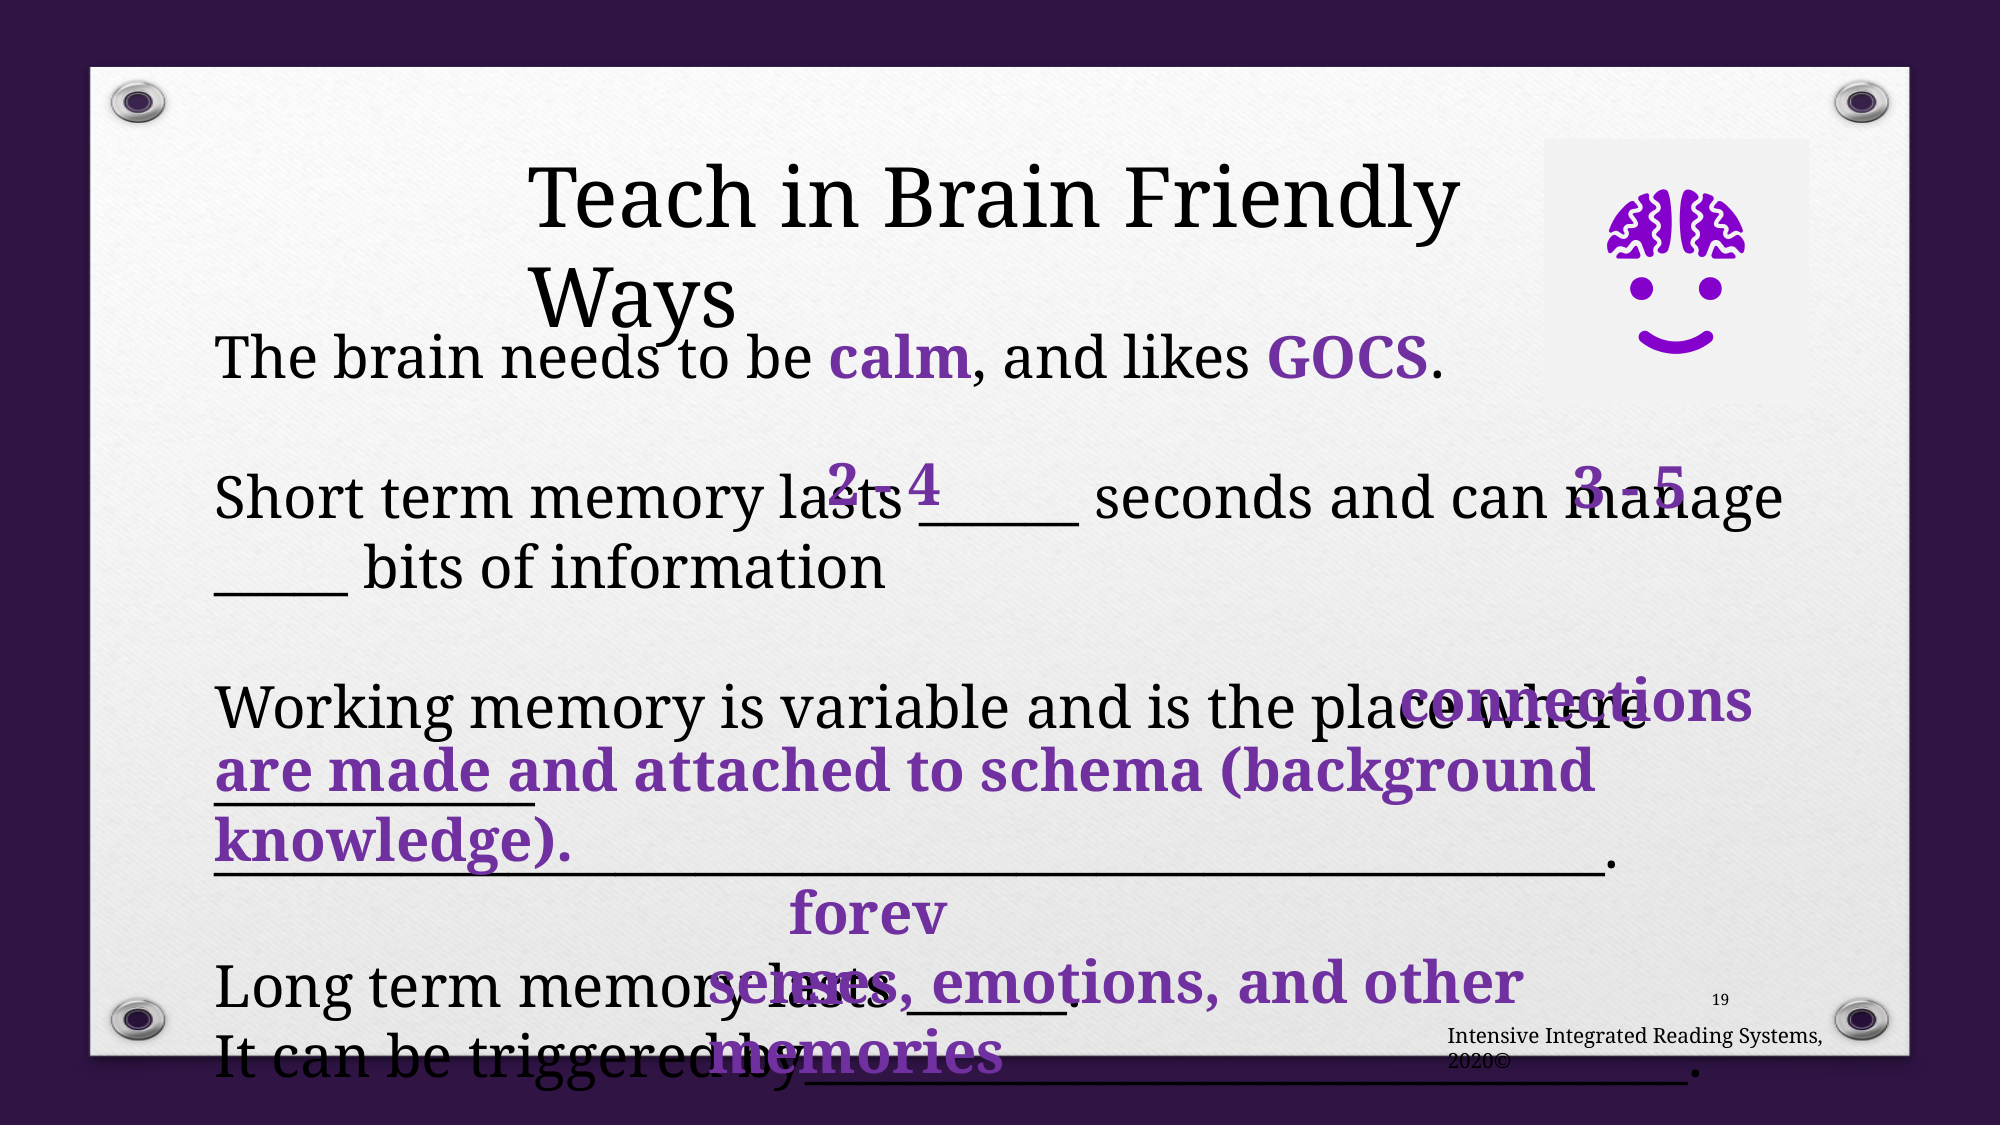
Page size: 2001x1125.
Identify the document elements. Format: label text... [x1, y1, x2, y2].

text_box Teach in Brain Friendly Ways [512, 137, 1488, 312]
text_box Intensive Integrated Reading Systems, 2020© [1432, 1015, 1883, 1106]
text_box forever [774, 869, 988, 937]
text_box connections [1384, 655, 1835, 741]
text_box The brain needs to be calm, and likes GOCS. Short term memory lasts ______ seconds and can manage _____ bits of information Working memory is variable and is the place where ____________ ____________________________________________________. Long term memory lasts ______. It can be triggered by_________________________________. [199, 312, 1838, 1125]
text_box are made and attached to schema (background knowledge). [200, 725, 1725, 881]
text_box senses, emotions, and other memories [693, 937, 1703, 1093]
picture [0, 0, 2000, 1125]
text_box 3 - 5 [1558, 443, 1709, 528]
text_box 2 - 4 [812, 439, 988, 525]
